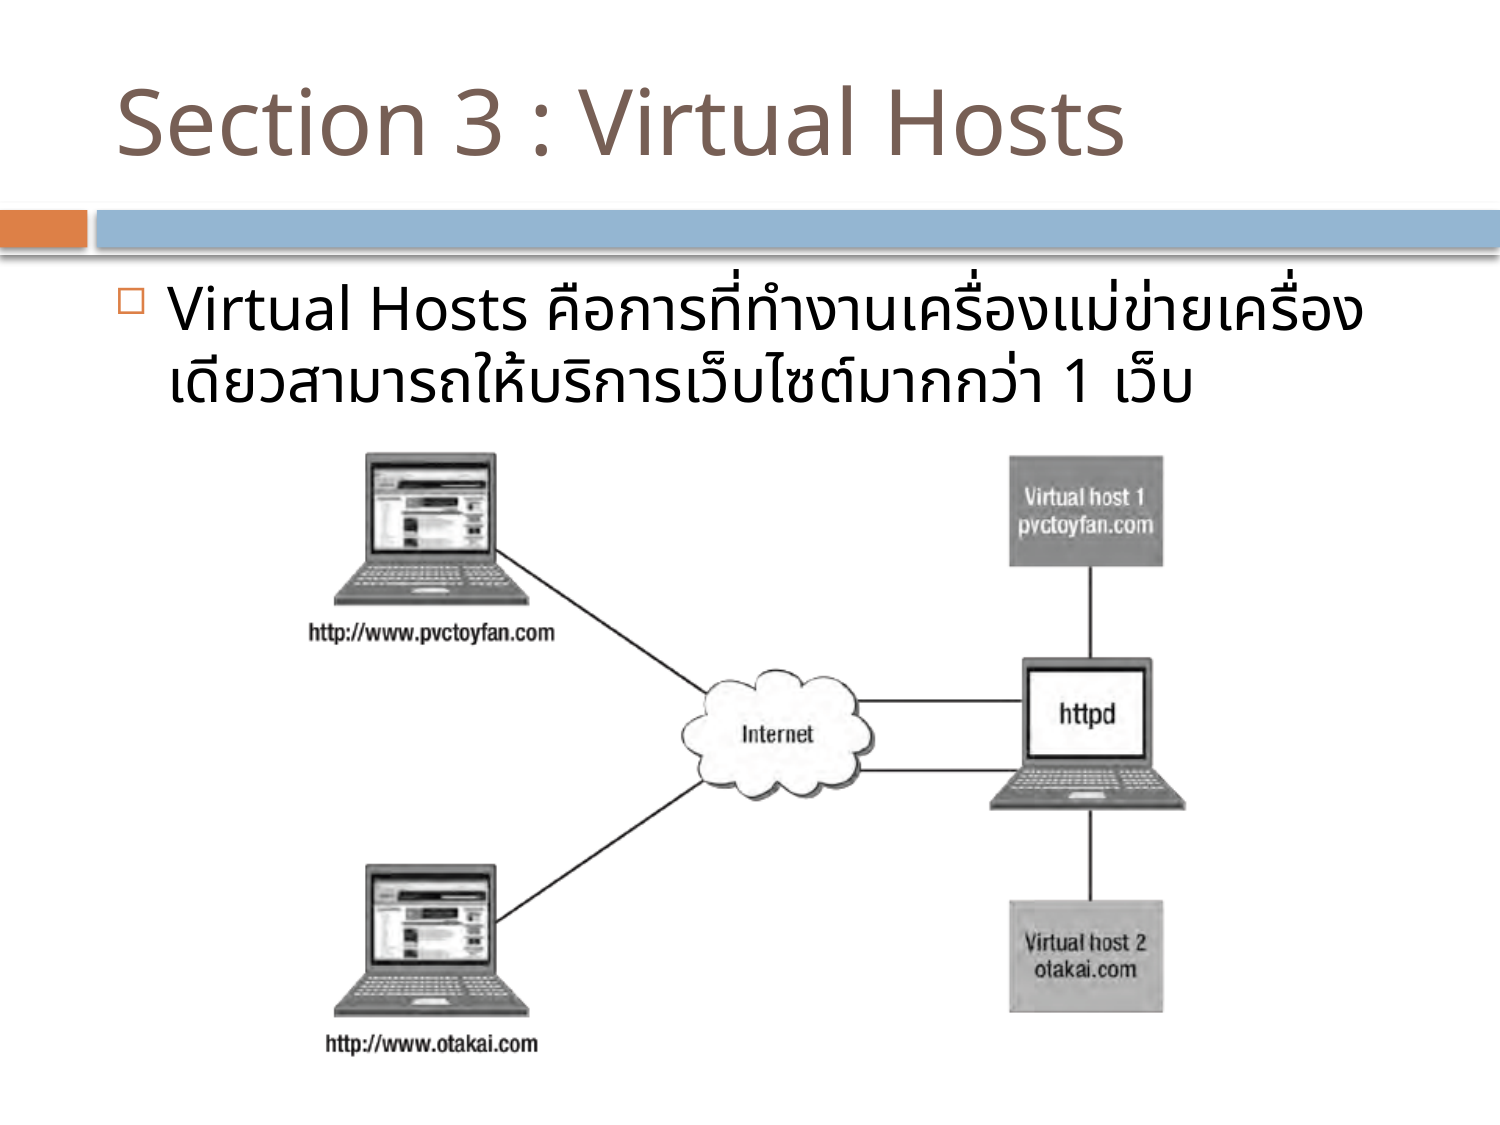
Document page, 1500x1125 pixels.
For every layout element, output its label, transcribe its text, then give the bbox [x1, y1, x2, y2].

list Virtual Hosts คือการที่ทำงานเครื่องแม่ข่ายเครื่องเดียวสามารถให้บริการเว็บไซต์มากกว่า 1 เว็บ [100, 262, 1438, 1000]
title Section 3 : Virtual Hosts [100, 37, 1438, 200]
picture [288, 432, 1200, 1074]
